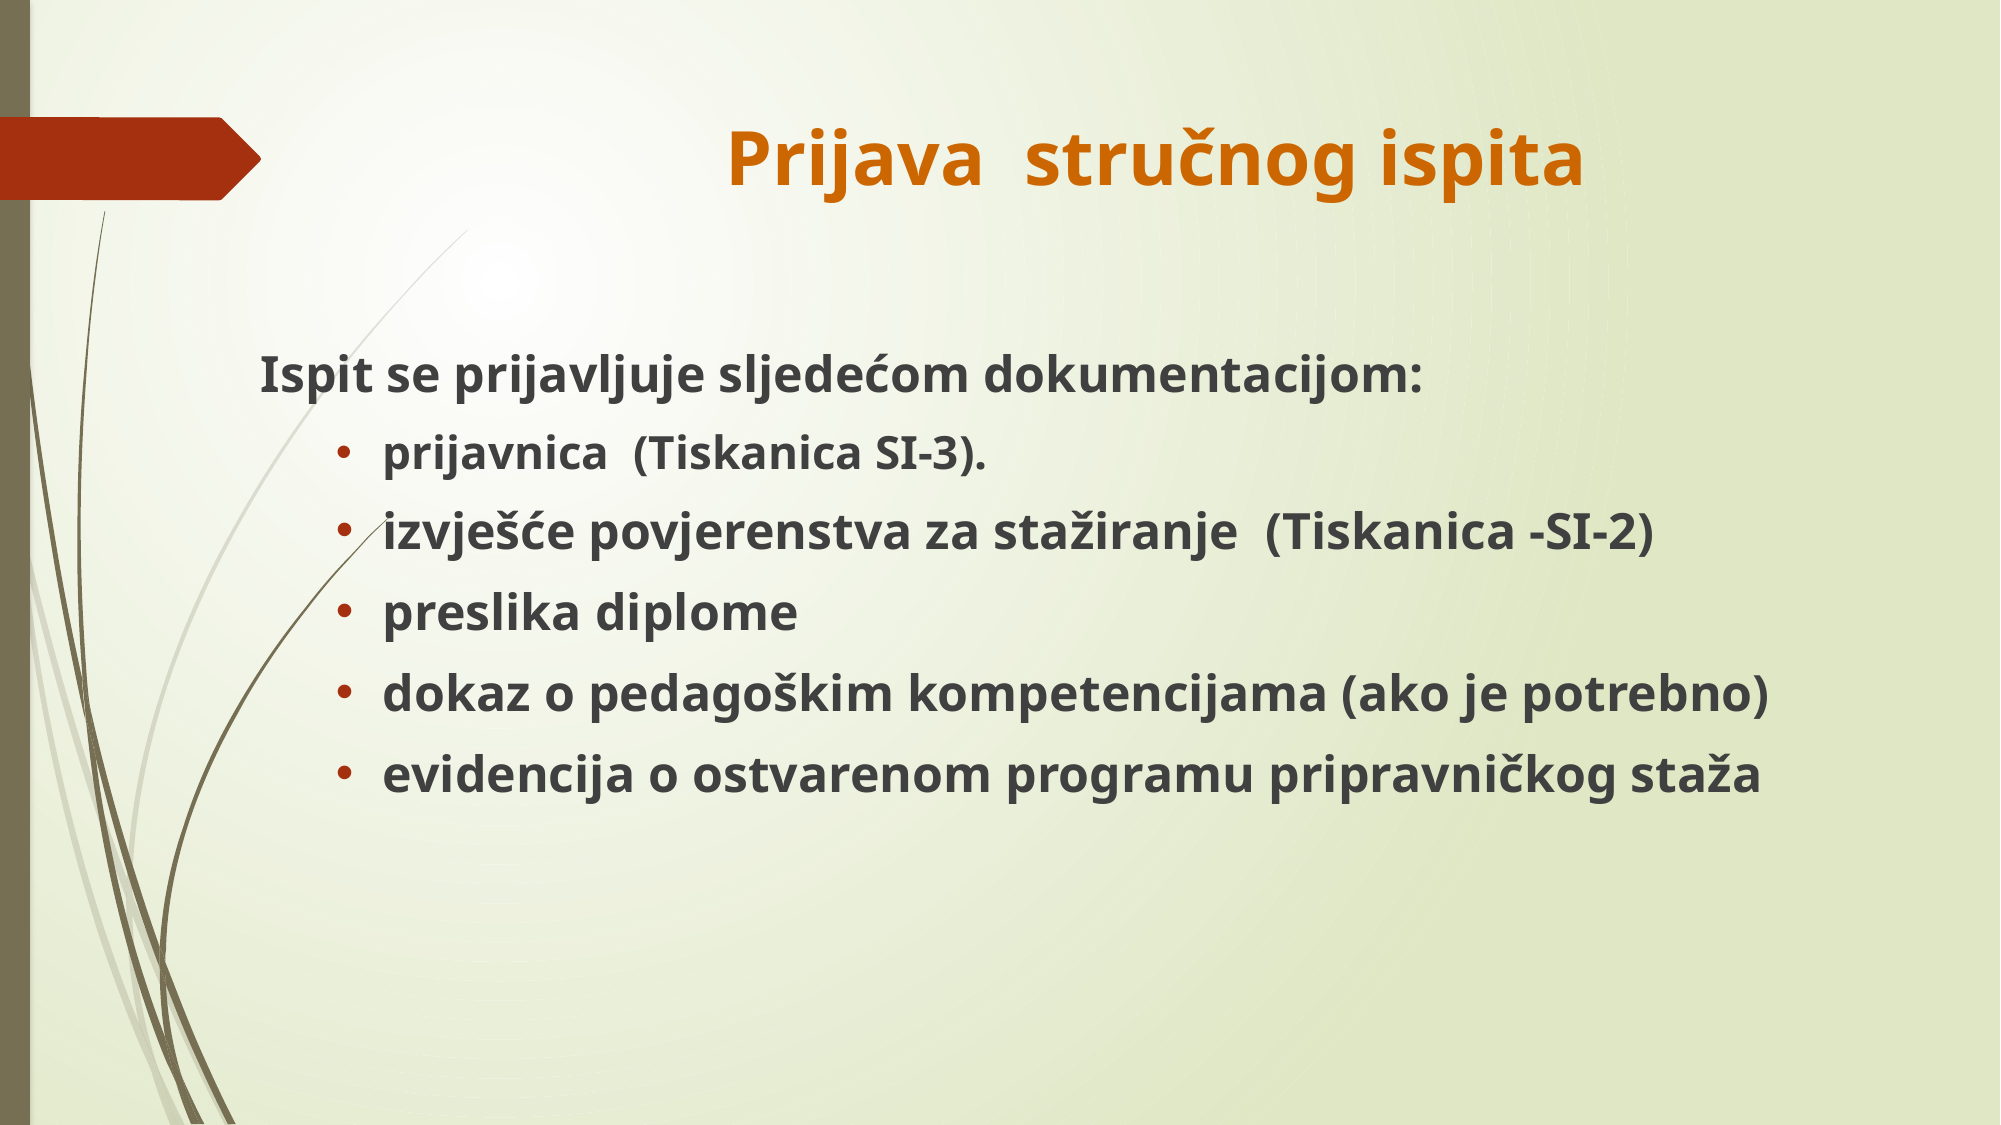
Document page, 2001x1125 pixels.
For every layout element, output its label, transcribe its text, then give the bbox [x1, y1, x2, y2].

title Prijava stručnog ispita [425, 102, 1888, 313]
list Ispit se prijavljuje sljedećom dokumentacijom: prijavnica (Tiskanica SI-3). izvješće povjerenstva za stažiranje (Tiskanica -SI-2) preslika diplome dokaz o pedagoškim kompetencijama (ako je potrebno) evidencija o ostvarenom programu pripravničkog staža [245, 335, 1888, 1034]
